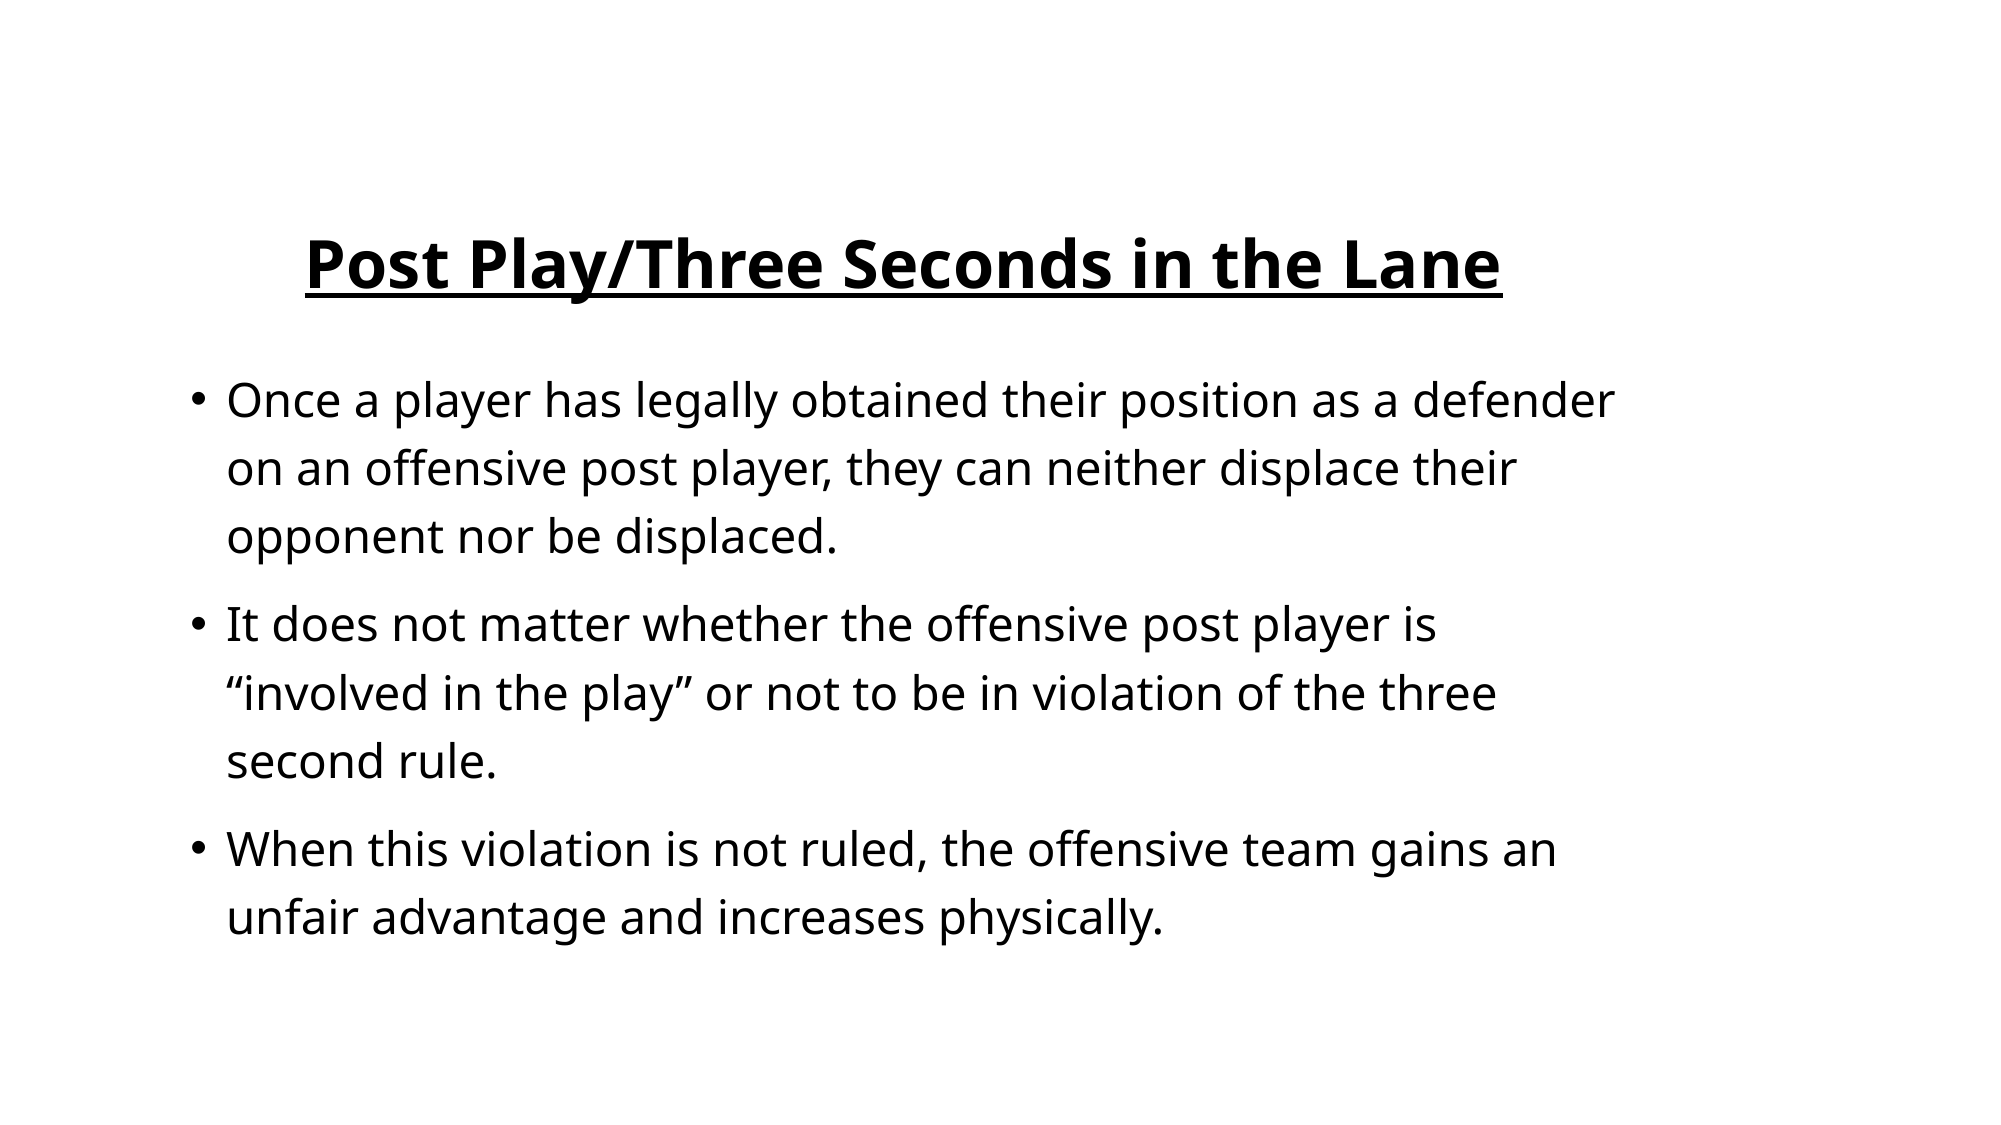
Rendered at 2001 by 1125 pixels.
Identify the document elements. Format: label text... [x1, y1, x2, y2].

list Once a player has legally obtained their position as a defender on an offensive post player, they can neither displace their opponent nor be displaced. It does not matter whether the offensive post player is “involved in the play” or not to be in violation of the three second rule. When this violation is not ruled, the offensive team gains an unfair advantage and increases physically. [175, 351, 1633, 955]
title Post Play/Three Seconds in the Lane [174, 153, 1633, 311]
